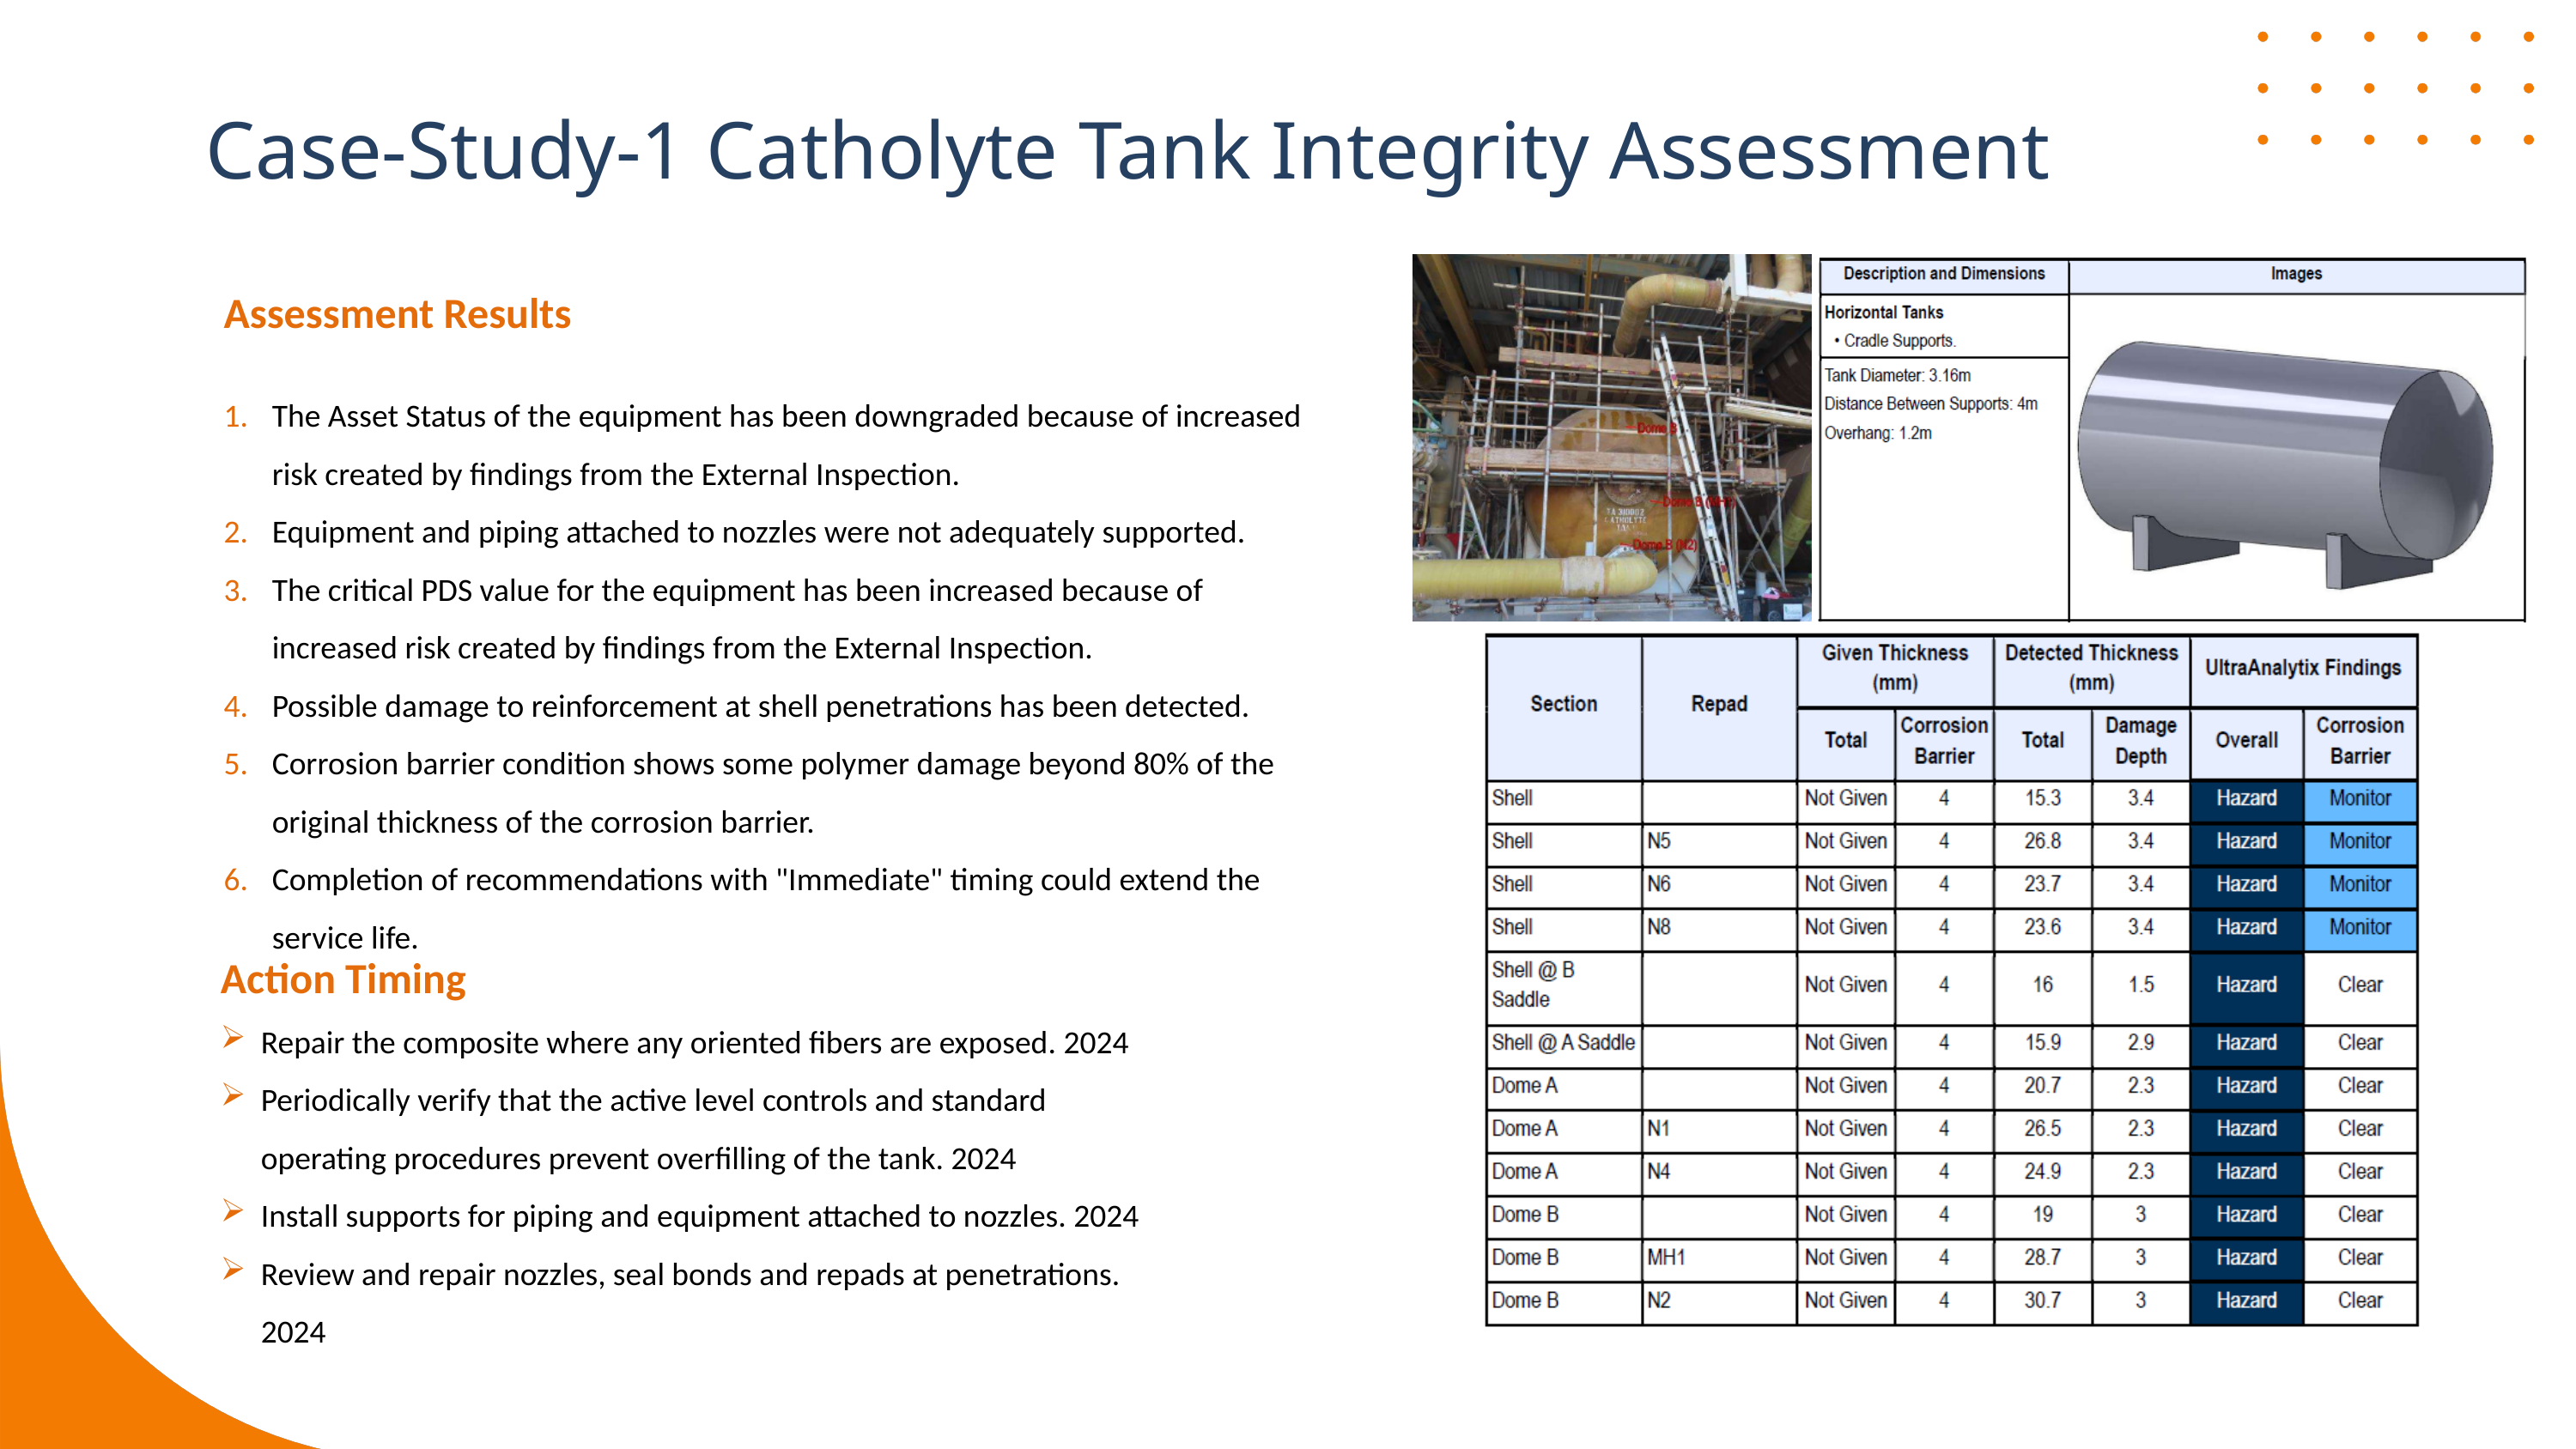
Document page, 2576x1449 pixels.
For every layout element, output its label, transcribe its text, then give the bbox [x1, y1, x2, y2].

text_box Case-Study-1 Catholyte Tank Integrity Assessment [192, 76, 2115, 201]
text_box [0, 1043, 417, 1449]
text_box Action Timing Repair the composite where any oriented fibers are exposed. 2024 Periodically verify that the active level controls and standard operating procedures prevent overfilling of the tank. 2024 Install supports for piping and equipment attached to nozzles. 2024 Review and repair nozzles, seal bonds and repads at penetrations. 2024 [208, 943, 1185, 1356]
picture [1413, 254, 2535, 627]
text_box Assessment Results The Asset Status of the equipment has been downgraded because of increased risk created by findings from the External Inspection. Equipment and piping attached to nozzles were not adequately supported. The critical PDS value for the equipment has been increased because of increased risk created by findings from the External Inspection. Possible damage to reinforcement at shell penetrations has been detected. Corrosion barrier condition shows some polymer damage beyond 80% of the original thickness of the corrosion barrier. Completion of recommendations with "Immediate" timing could extend the service life. [210, 279, 1349, 962]
picture [1483, 631, 2423, 1335]
text_box [2257, 0, 2576, 145]
